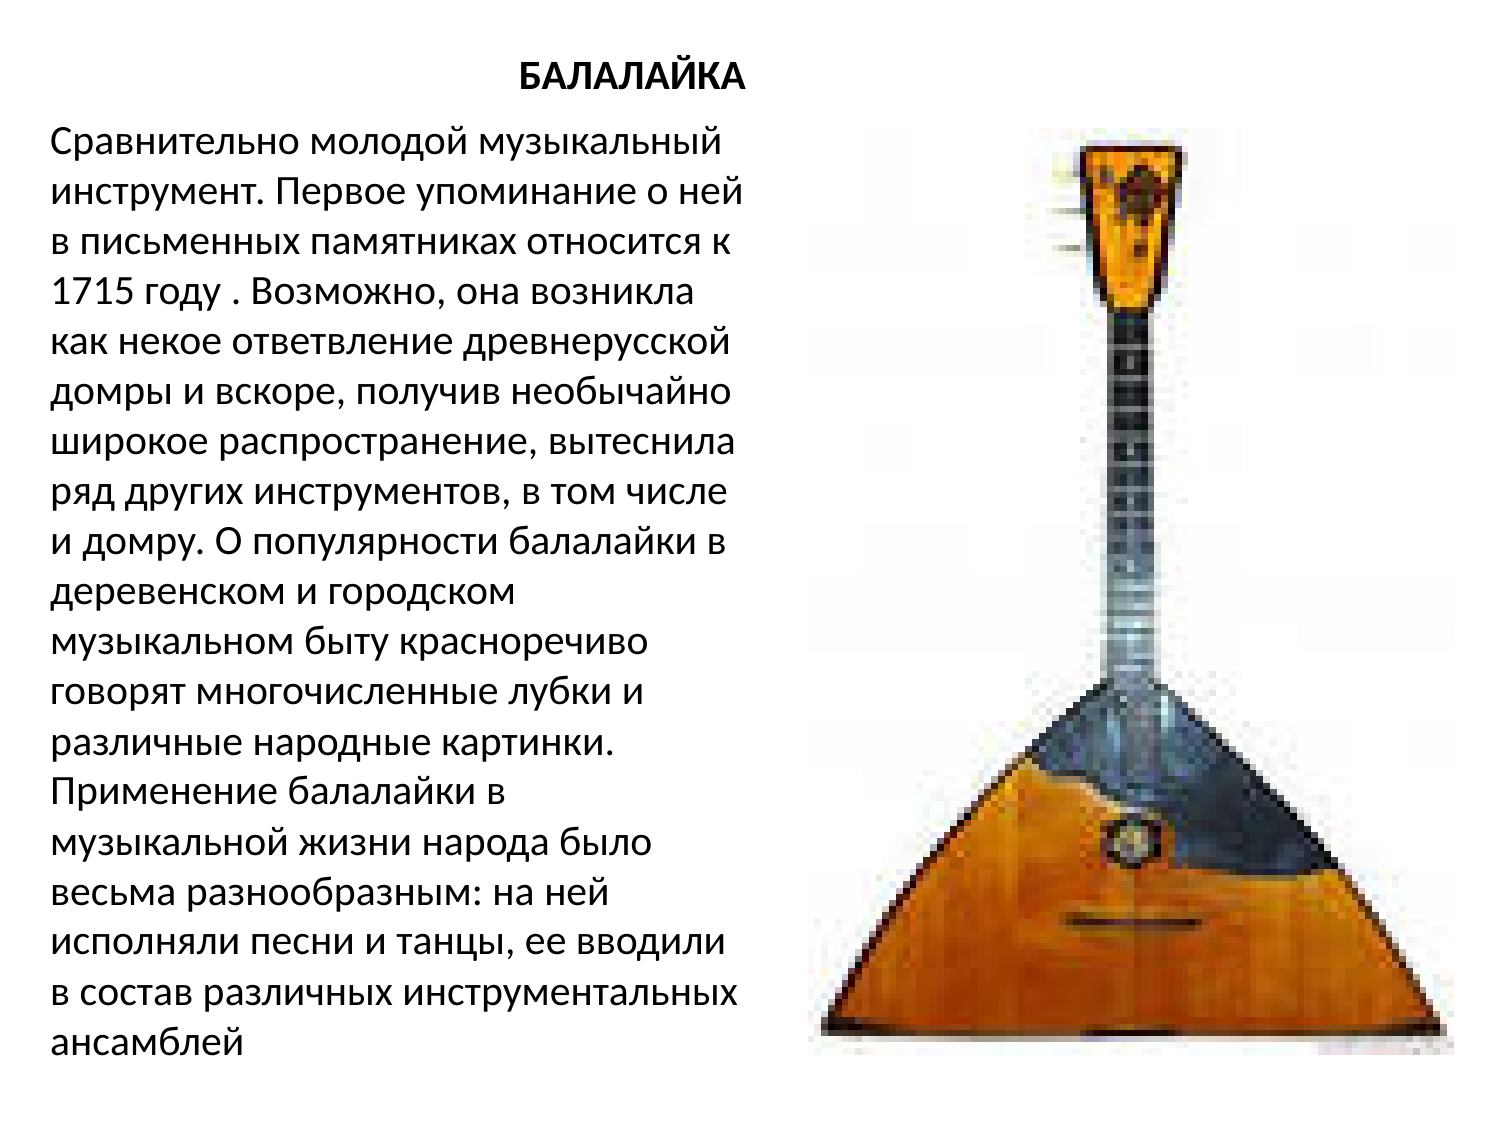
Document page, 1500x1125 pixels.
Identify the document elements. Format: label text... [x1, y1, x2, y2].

list Сравнительно молодой музыкальный инструмент. Первое упоминание о ней в письменных памятниках относится к 1715 году . Возможно, она возникла как некое ответвление древнерусской домры и вскоре, получив необычайно широкое распространение, вытеснила ряд других инструментов, в том числе и домру. O популярности балалайки в деревенском и городском музыкальном быту красноречиво говорят многочисленные лубки и различные народные картинки. Применение балалайки в музыкальной жизни народа было весьма разнообразным: на ней исполняли песни и танцы, ее вводили в состав различных инструментальных ансамблей [35, 105, 762, 1067]
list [808, 128, 1454, 1055]
title БАЛАЛАЙКА [503, 0, 1172, 106]
